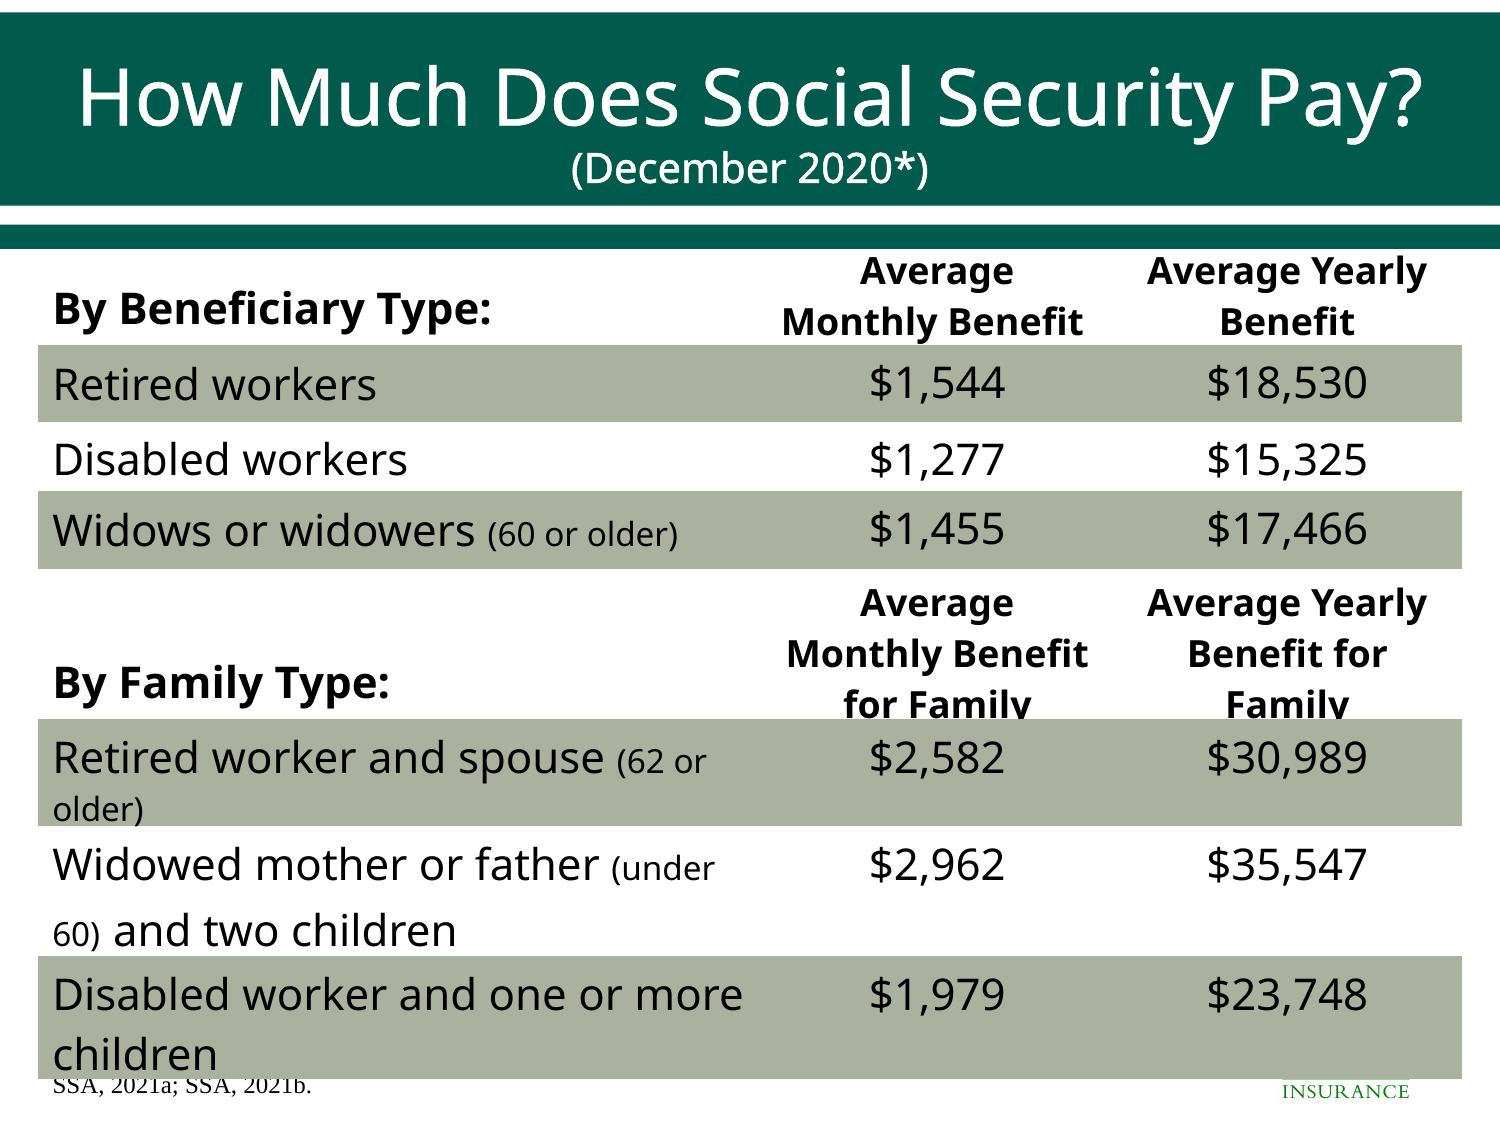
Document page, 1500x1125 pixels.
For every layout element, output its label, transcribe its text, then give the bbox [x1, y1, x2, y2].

table_cell $30,989 [1112, 719, 1462, 826]
table_cell $15,325 [1112, 422, 1462, 491]
table_cell Widows or widowers (60 or older) [38, 491, 762, 569]
table_cell Average Monthly Benefit for Family [762, 569, 1112, 719]
table_cell $1,277 [762, 422, 1112, 491]
table_cell By Family Type: [38, 569, 762, 719]
table_cell Average Yearly Benefit for Family [1112, 569, 1462, 719]
table_cell $1,544 [762, 345, 1112, 422]
table_header Average Yearly Benefit [1112, 238, 1462, 345]
table_cell Disabled worker and one or more children [38, 956, 762, 1079]
table_cell $18,530 [1112, 345, 1462, 422]
table_cell $2,582 [762, 719, 1112, 826]
title How Much Does Social Security Pay? (December 2020*) [0, 37, 1500, 200]
table_cell $2,962 [762, 826, 1112, 956]
table_header Average Monthly Benefit [762, 238, 1112, 345]
table_cell Retired worker and spouse (62 or older) [38, 719, 762, 826]
text_box * The most recent month-level data presented in SSA’s “Benefits Paid by Type of Family” database as of 9/1/2021 is for December 2020. SSA, 2021a; SSA, 2021b. [37, 1036, 1253, 1106]
table_cell Retired workers [38, 345, 762, 422]
table_cell $17,466 [1112, 491, 1462, 569]
table_cell Widowed mother or father (under 60) and two children [38, 826, 762, 956]
table_cell $1,455 [762, 491, 1112, 569]
table_header By Beneficiary Type: [38, 238, 762, 345]
picture [1275, 1079, 1413, 1103]
table_cell $35,547 [1112, 826, 1462, 956]
table_cell Disabled workers [38, 422, 762, 491]
table_cell $1,979 [762, 956, 1112, 1079]
table_cell $23,748 [1112, 956, 1462, 1079]
